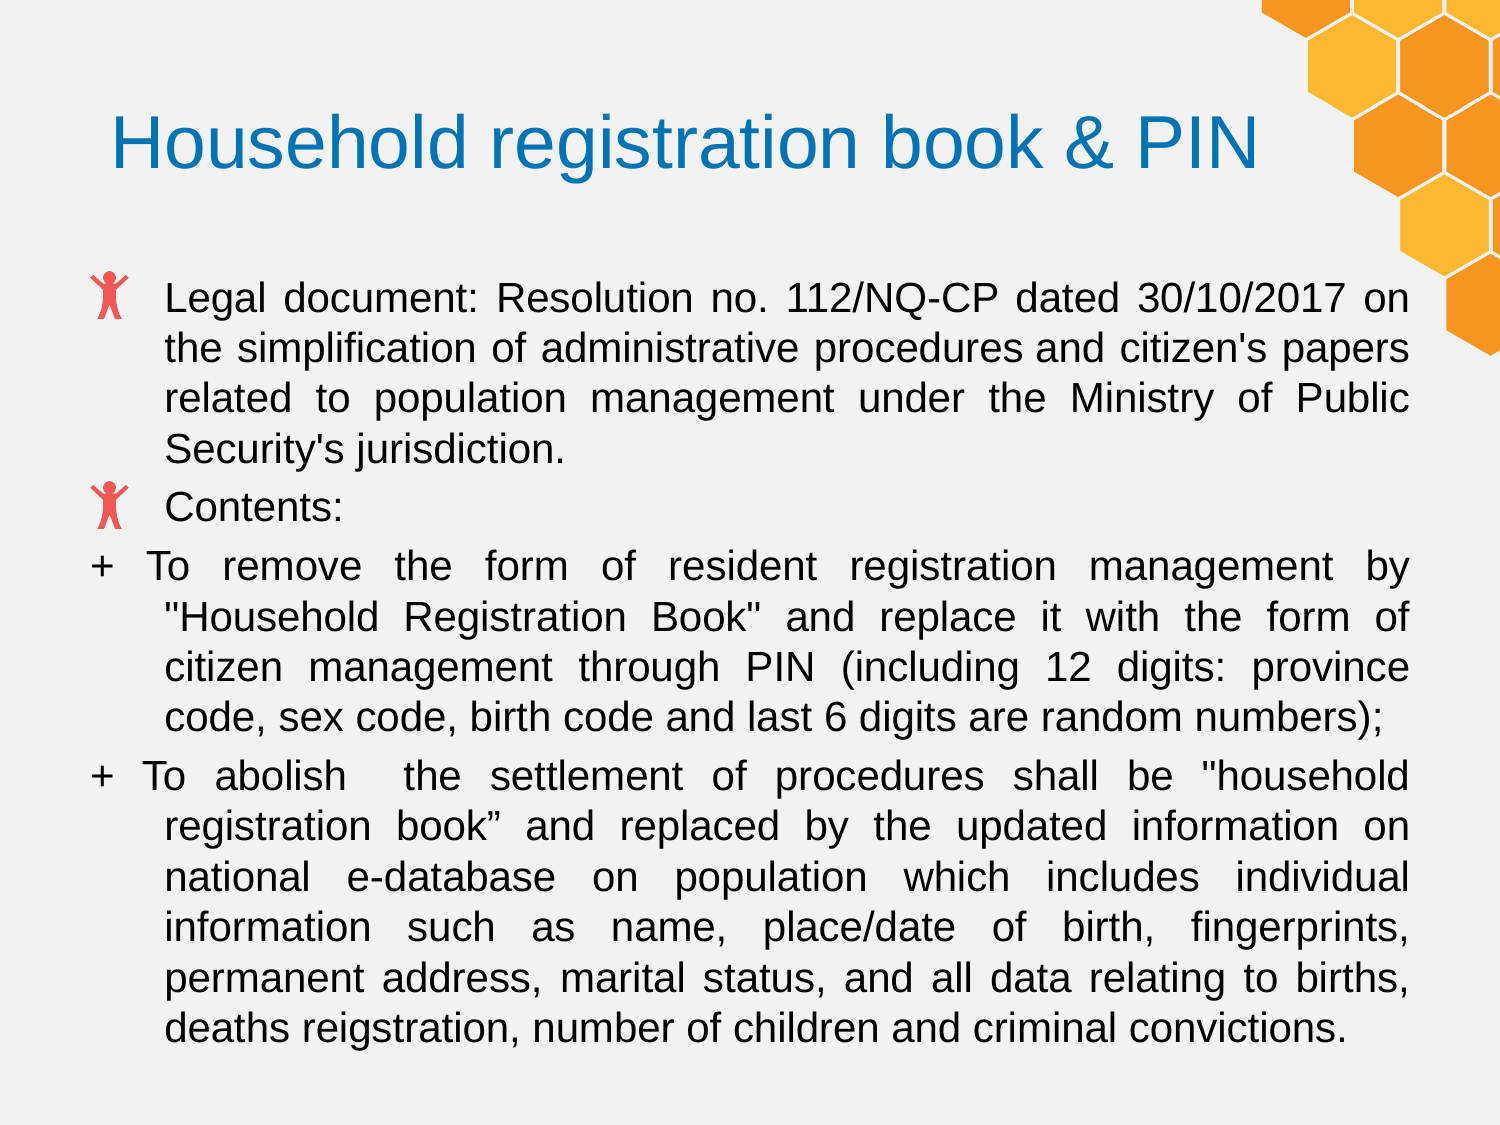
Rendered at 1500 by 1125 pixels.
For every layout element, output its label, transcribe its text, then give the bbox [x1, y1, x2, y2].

picture [90, 481, 137, 529]
title Household registration book & PIN [75, 45, 1297, 233]
list Legal document: Resolution no. 112/NQ-CP dated 30/10/2017 on the simplification of administrative procedures and citizen's papers related to population management under the Ministry of Public Security's jurisdiction. Contents: + To remove the form of resident registration management by "Household Registration Book" and replace it with the form of citizen management through PIN (including 12 digits: province code, sex code, birth code and last 6 digits are random numbers); + To abolish the settlement of procedures shall be "household registration book” and replaced by the updated information on national e-database on population which includes individual information such as name, place/date of birth, fingerprints, permanent address, marital status, and all data relating to births, deaths reigstration, number of children and criminal convictions. [75, 262, 1425, 1074]
picture [1215, 0, 1500, 356]
picture [90, 271, 137, 319]
